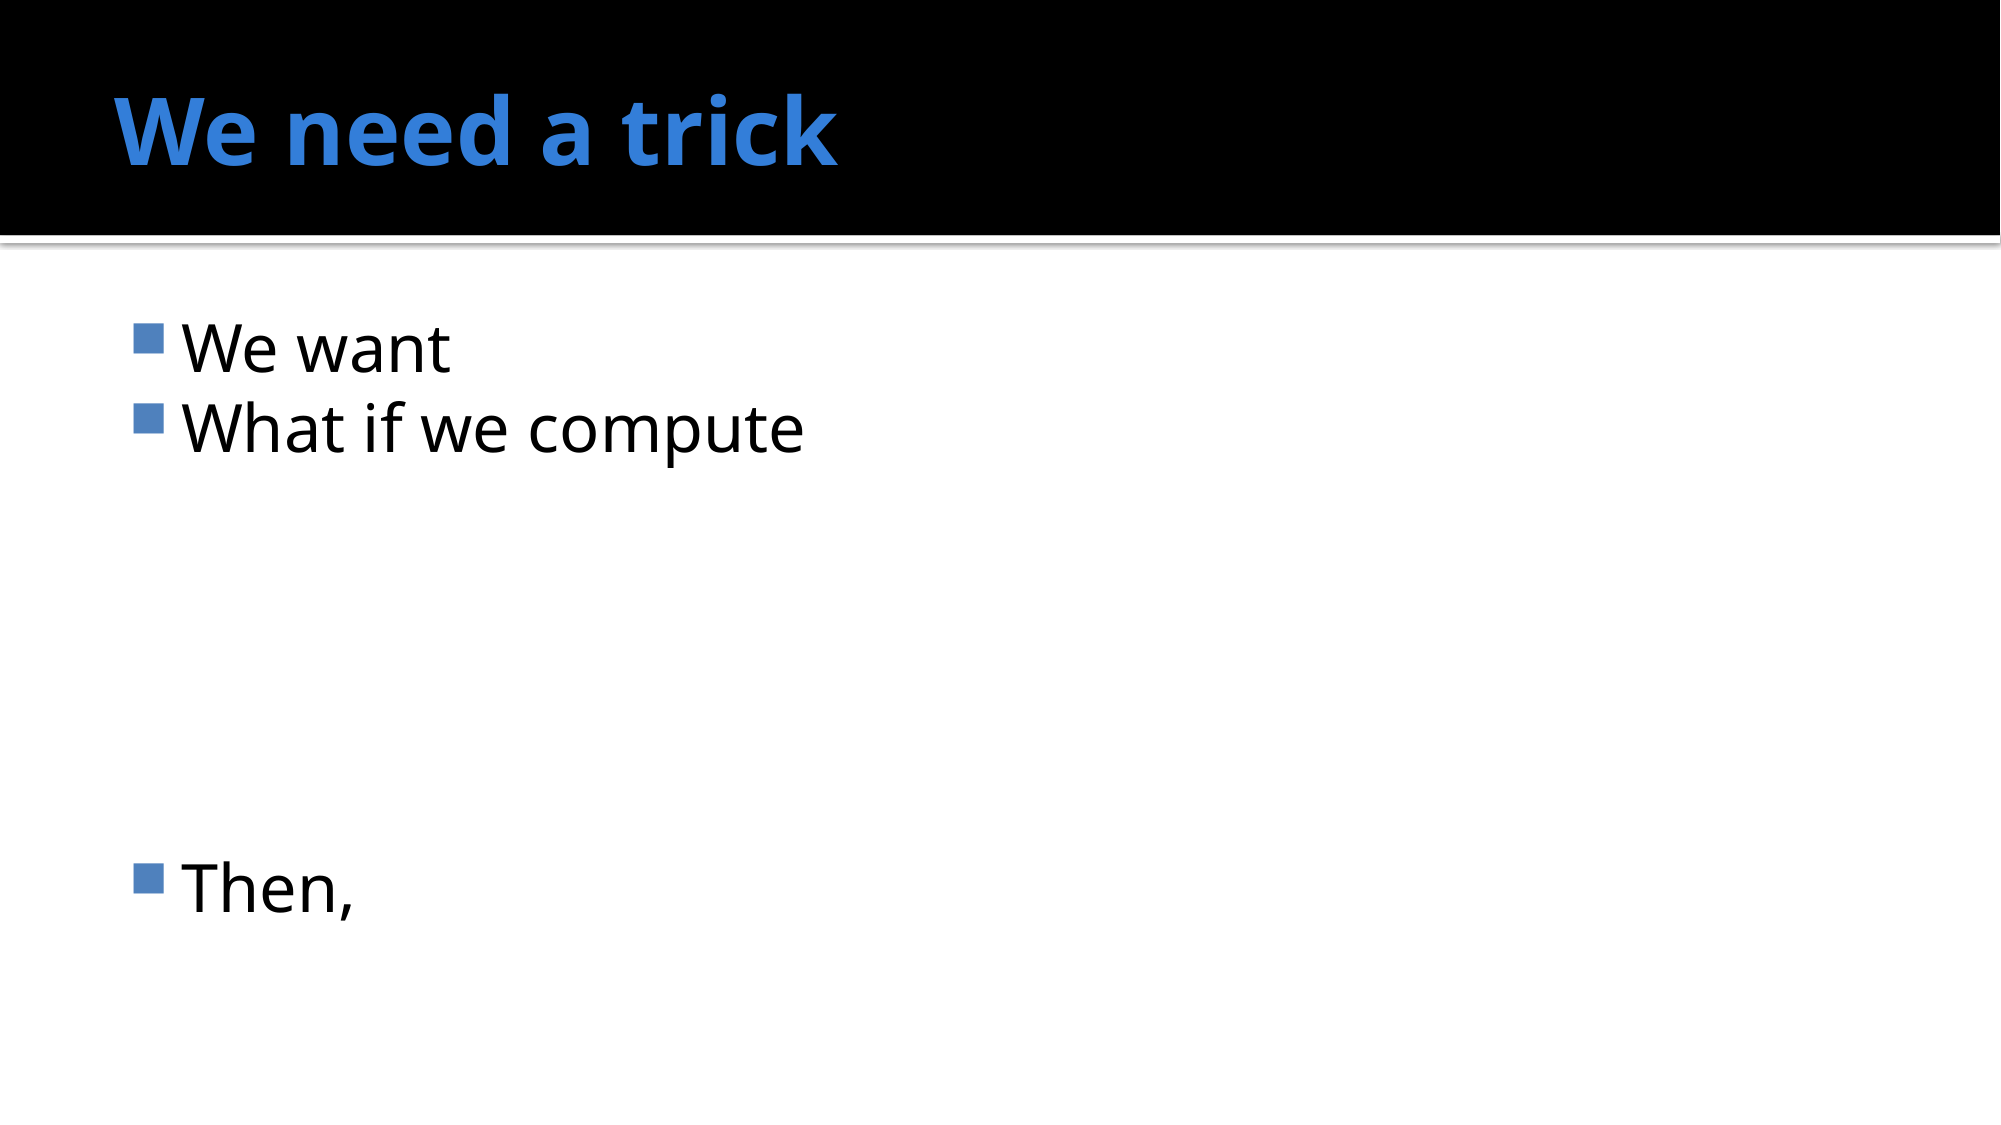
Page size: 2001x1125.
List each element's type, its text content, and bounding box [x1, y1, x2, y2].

title We need a trick [99, 25, 1900, 231]
